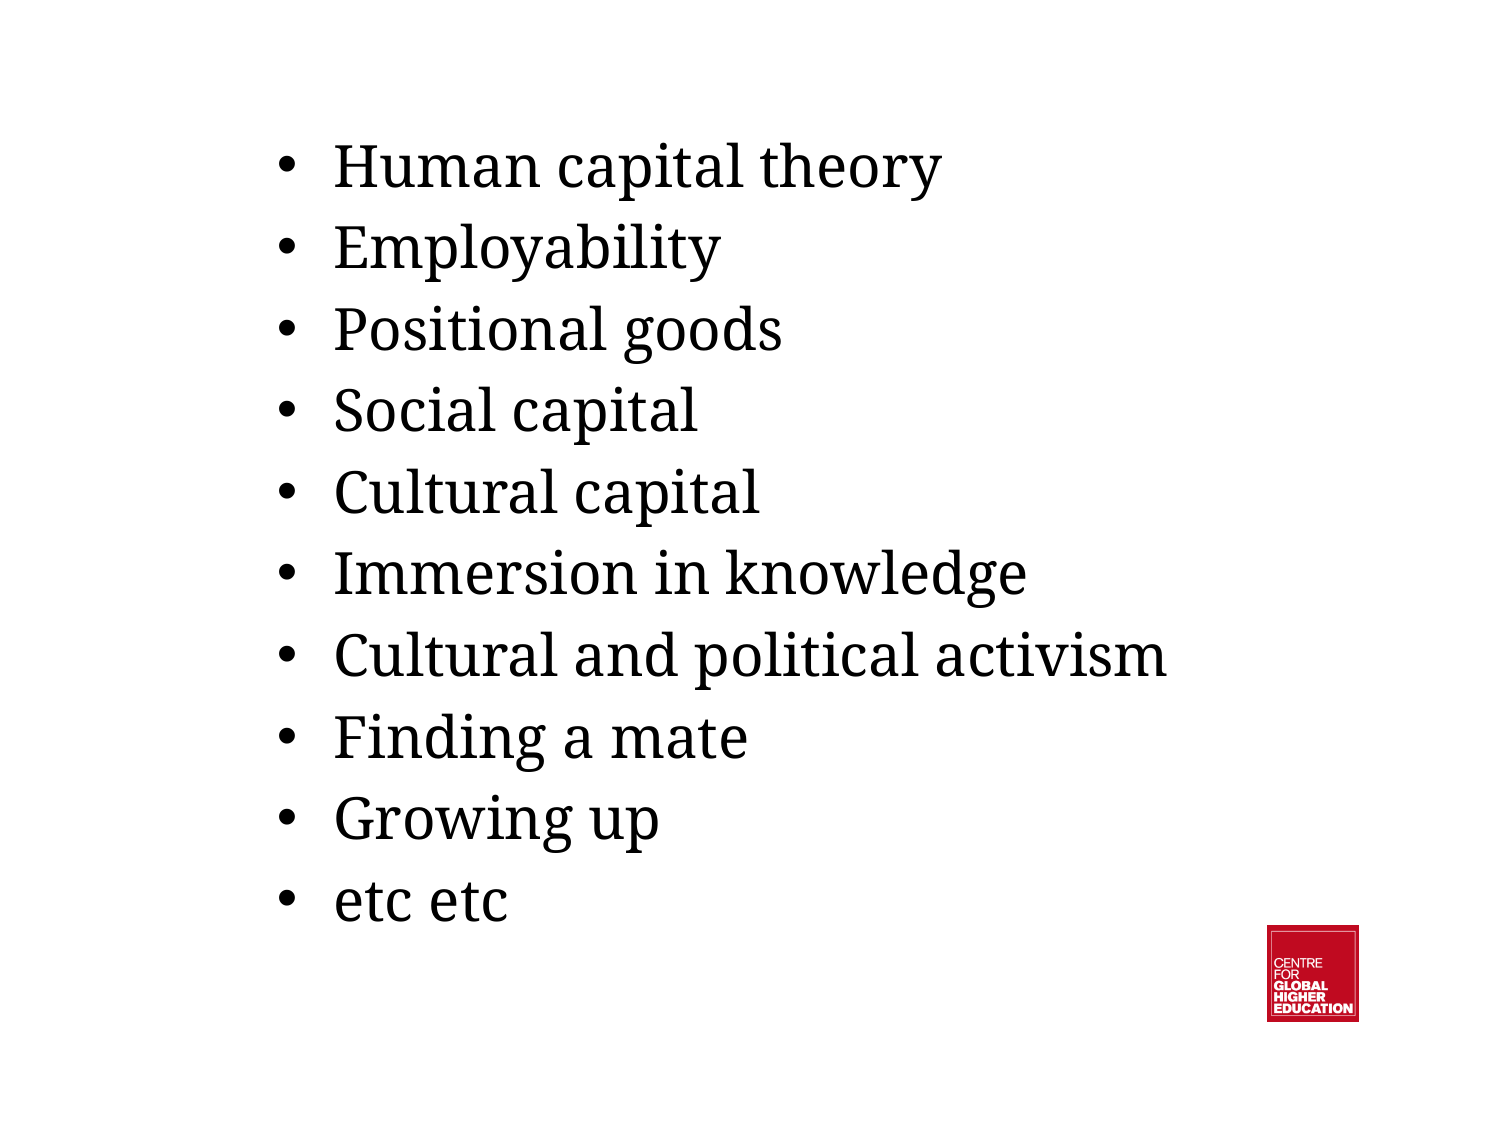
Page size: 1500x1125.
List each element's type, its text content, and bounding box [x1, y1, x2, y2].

list Human capital theory Employability Positional goods Social capital Cultural capital Immersion in knowledge Cultural and political activism Finding a mate Growing up etc etc [261, 121, 1500, 1073]
picture [1267, 925, 1360, 1023]
